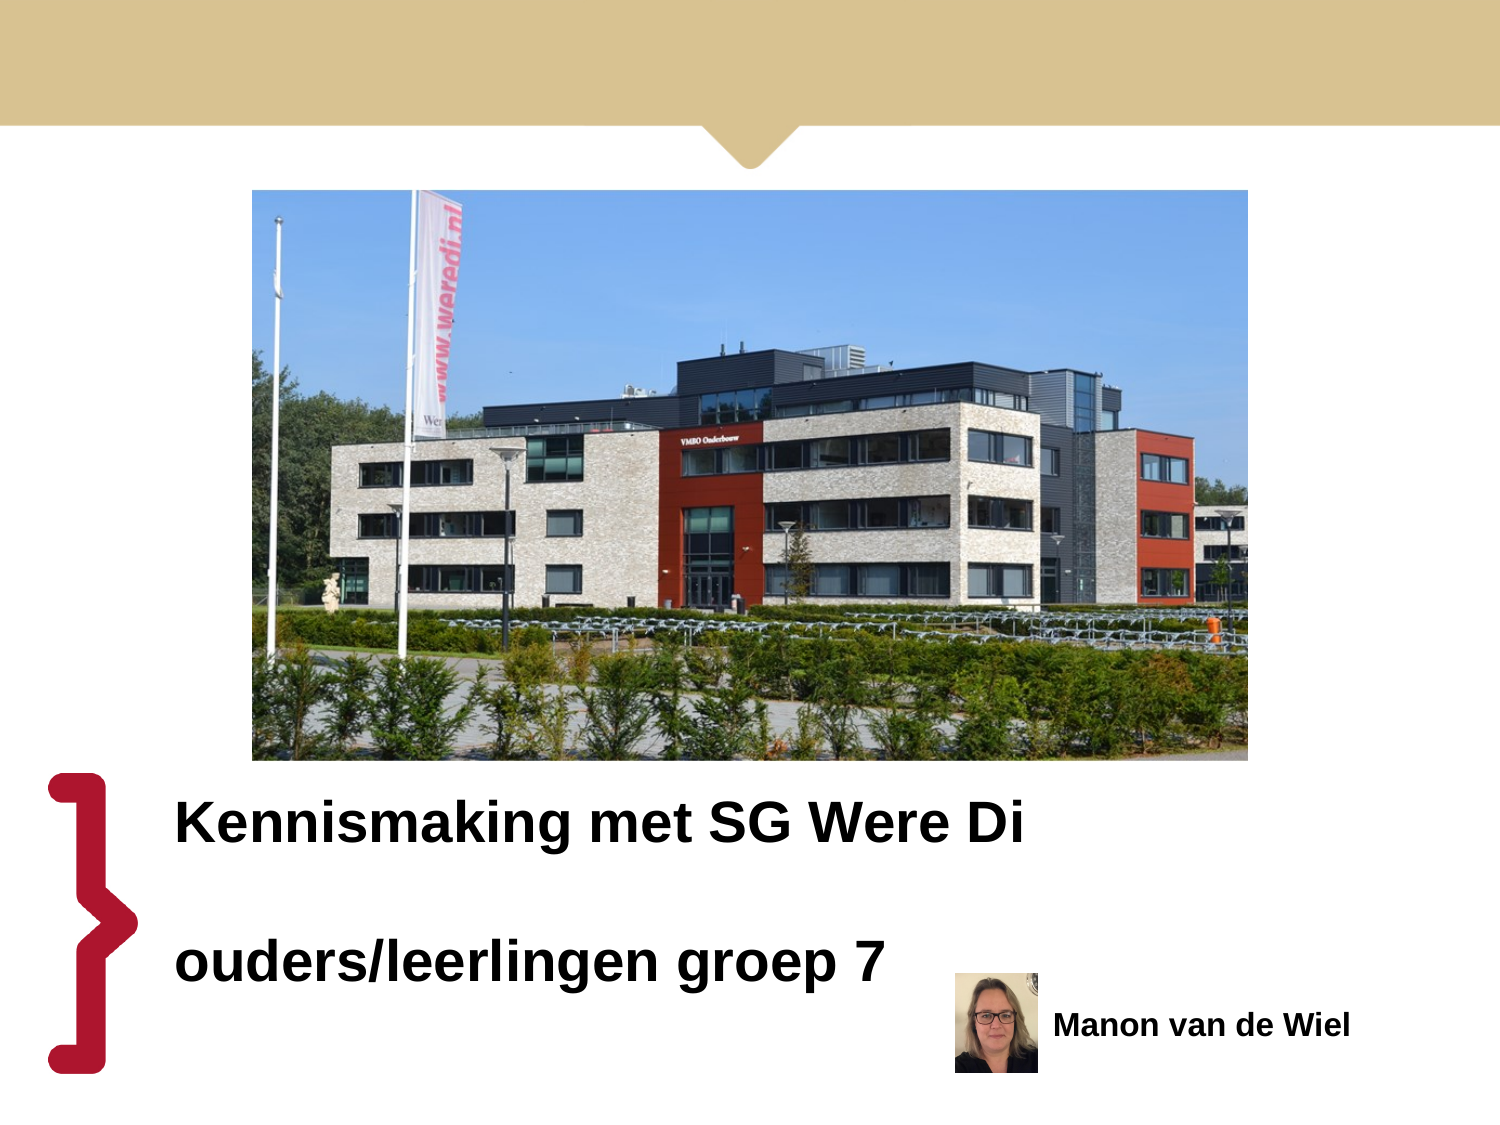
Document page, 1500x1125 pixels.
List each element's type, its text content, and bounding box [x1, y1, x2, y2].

picture [0, 0, 1500, 1125]
title Kennismaking met SG Were Di ouders/leerlingen groep 7 [159, 725, 1098, 1122]
text_box Manon van de Wiel [1039, 973, 1472, 1073]
